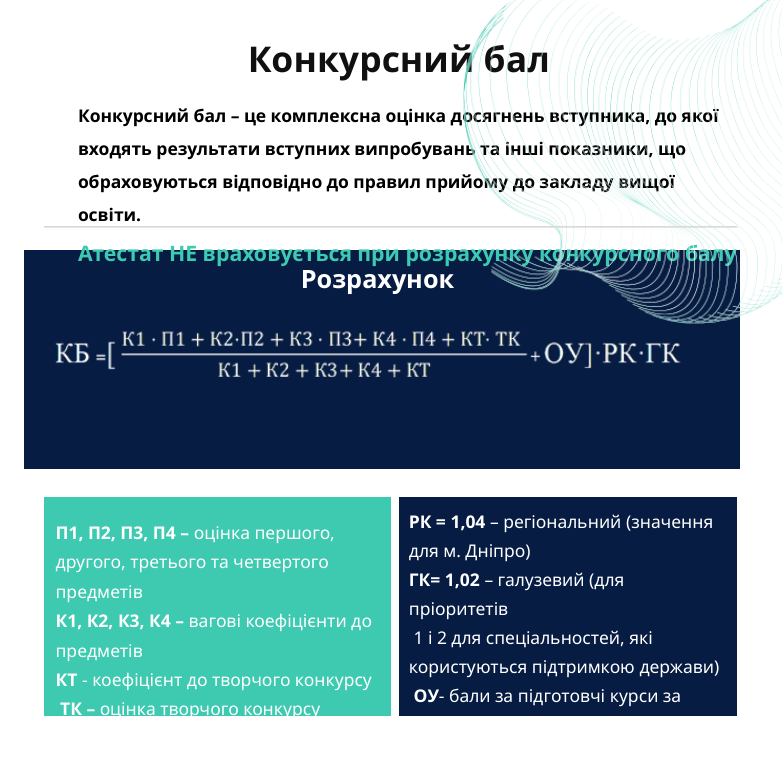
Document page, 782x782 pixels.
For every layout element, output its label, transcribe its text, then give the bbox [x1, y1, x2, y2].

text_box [43, 496, 391, 717]
text_box Конкурсний бал – це комплексна оцінка досягнень вступника, до якої входять результати вступних випробувань та інші показники, що обраховуються відповідно до правил прийому до закладу вищої освіти. Атестат НЕ враховується при розрахунку конкурсного балу [78, 92, 463, 226]
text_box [398, 496, 738, 717]
text_box [463, 0, 782, 349]
text_box Конкурсний бал [216, 28, 463, 76]
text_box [24, 249, 740, 470]
